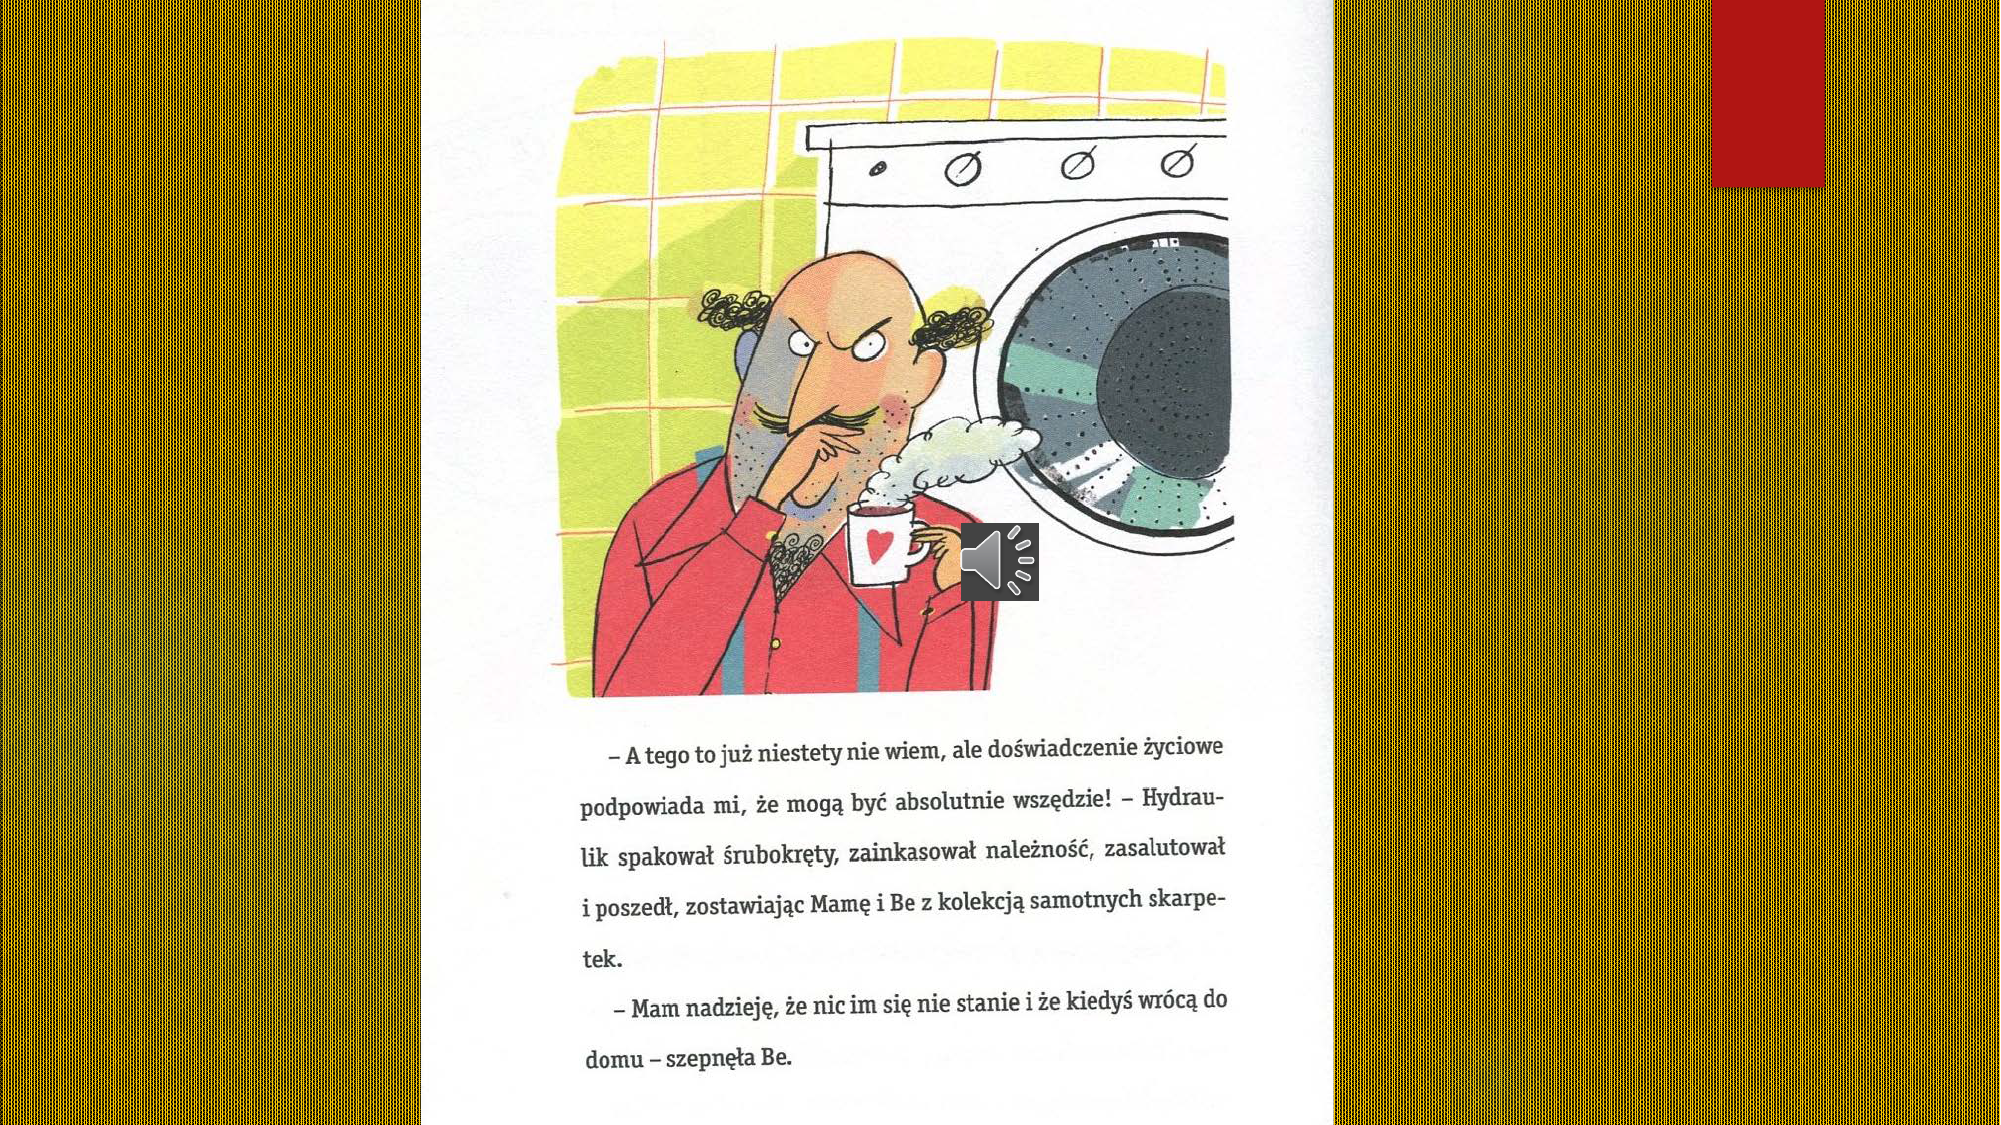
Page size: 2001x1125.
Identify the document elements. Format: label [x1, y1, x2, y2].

picture [1334, 0, 1576, 188]
picture [0, 437, 420, 1125]
picture [1411, 999, 1575, 1125]
list [420, 0, 1334, 1125]
picture [959, 522, 1040, 603]
